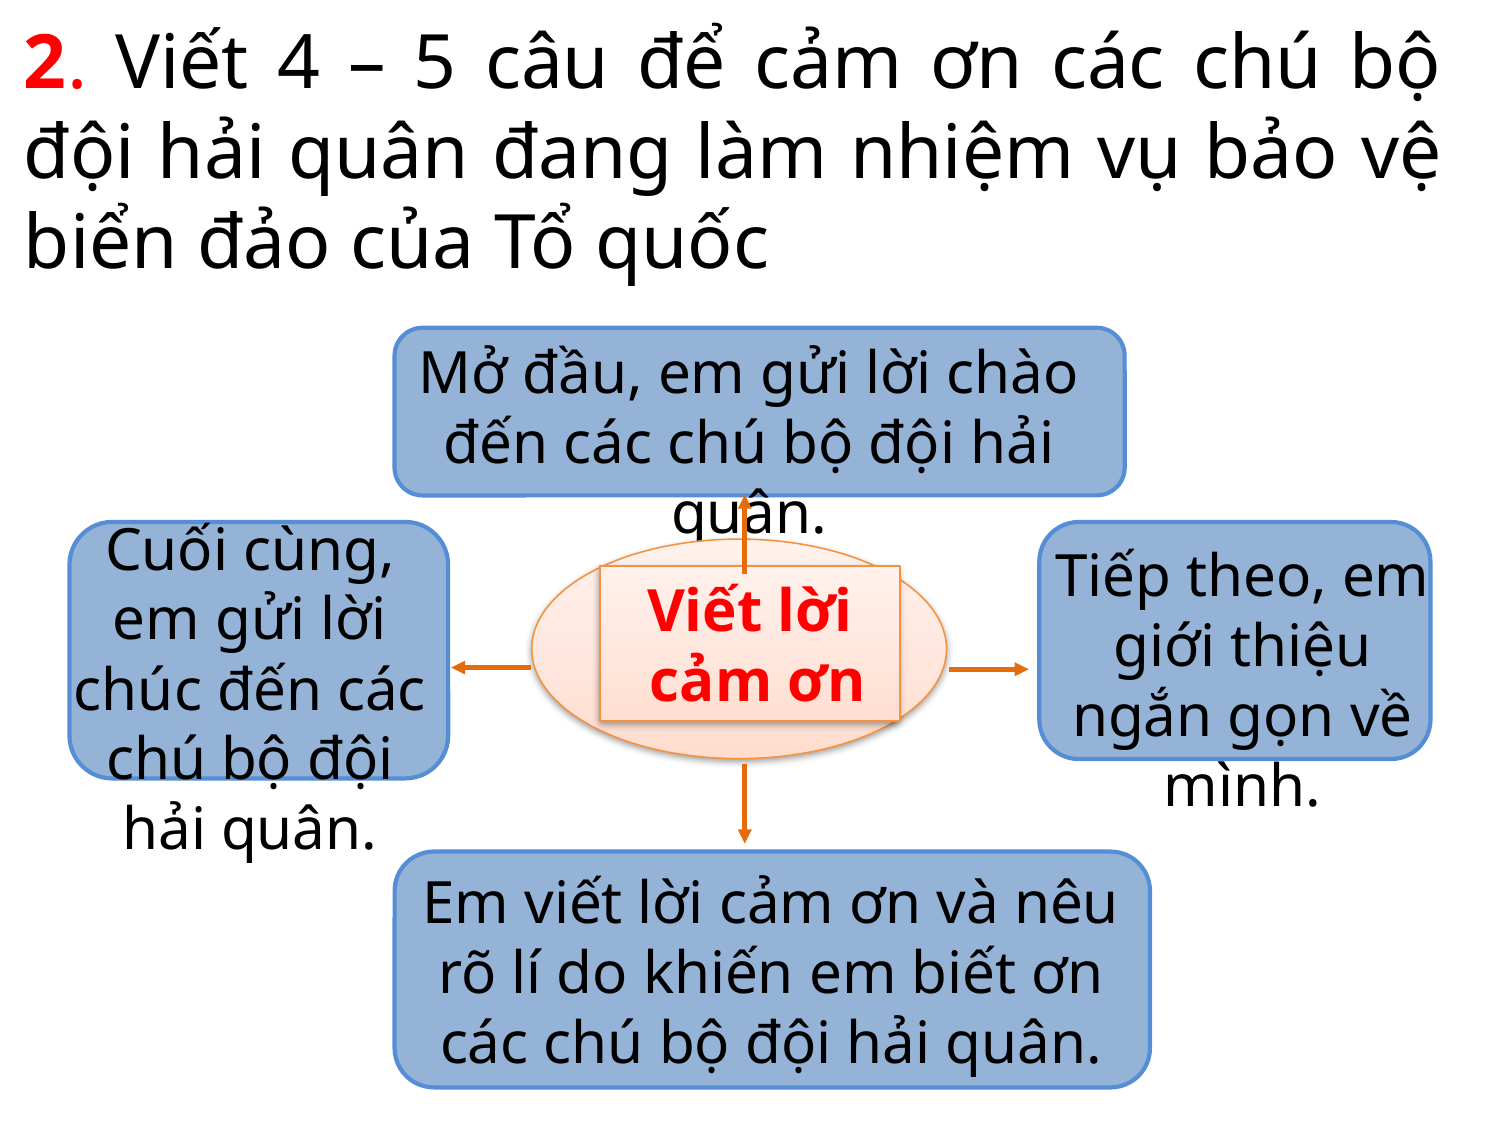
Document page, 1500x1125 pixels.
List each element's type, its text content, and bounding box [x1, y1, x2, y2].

text_box 2. Viết 4 – 5 câu để cảm ơn các chú bộ đội hải quân đang làm nhiệm vụ bảo vệ biển đảo của Tổ quốc [4, 3, 1463, 294]
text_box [55, 327, 1446, 1088]
